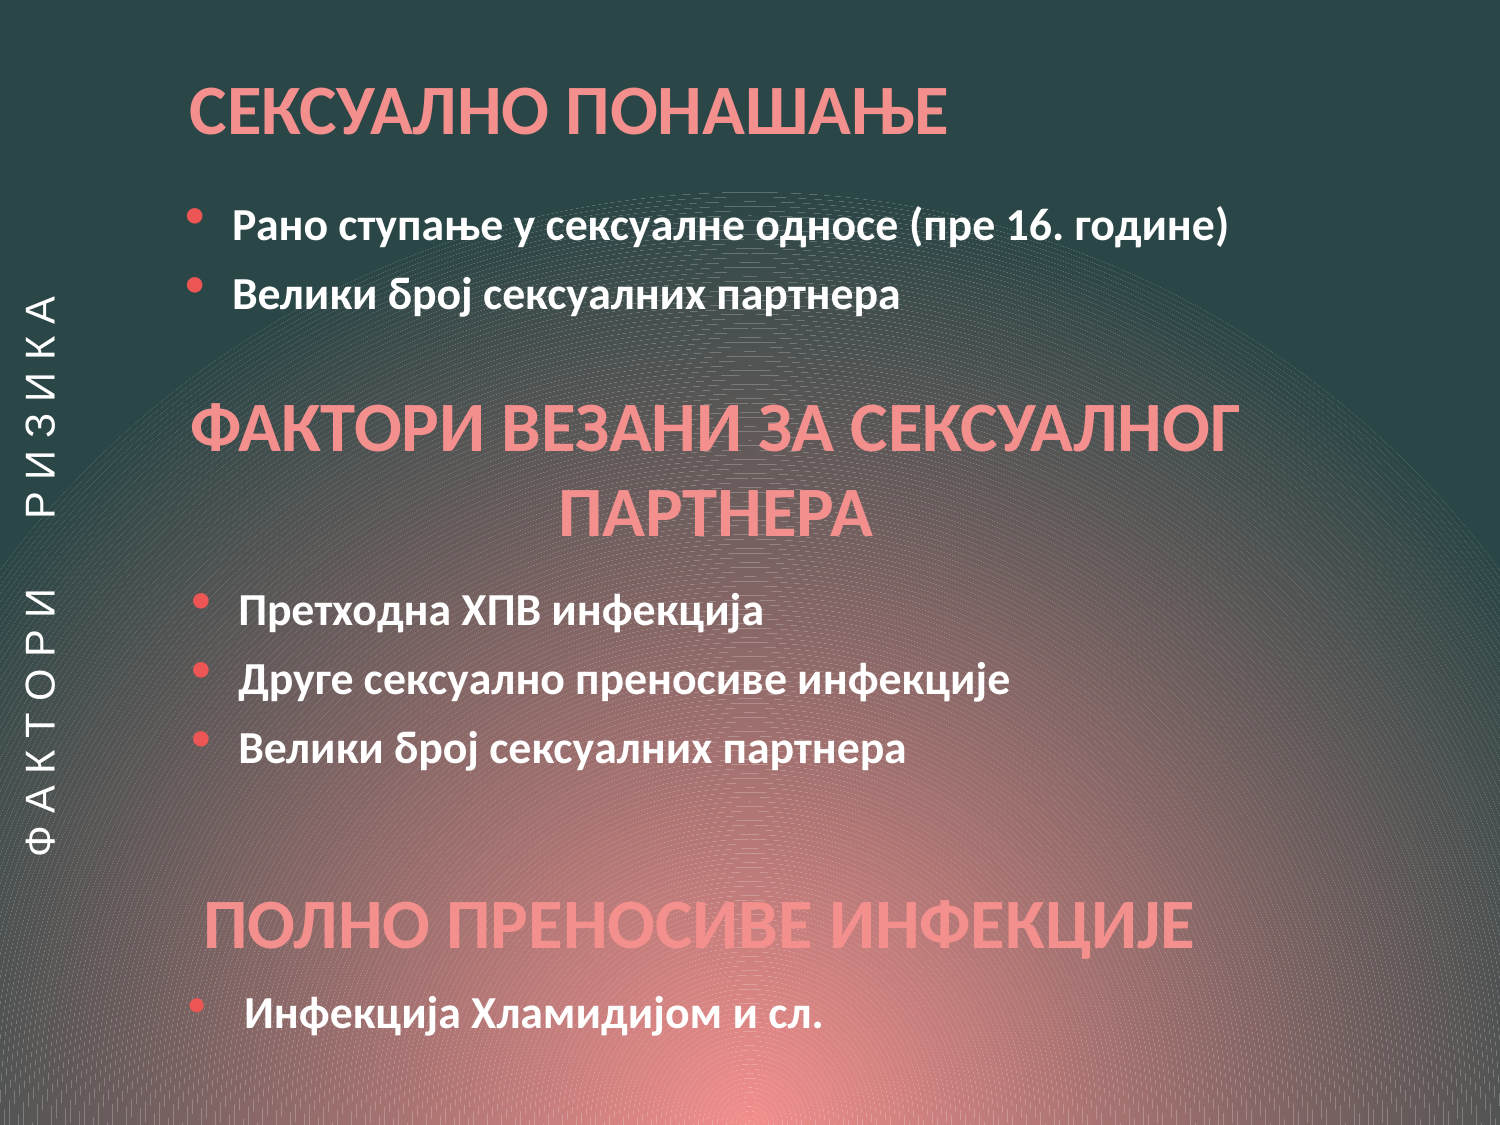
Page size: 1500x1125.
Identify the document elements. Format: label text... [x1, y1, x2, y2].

title СЕКСУАЛНО ПОНАШАЊЕ [174, 56, 1375, 165]
list Претходна ХПВ инфекција Друге сексуално преносиве инфекције Велики број сексуалних партнера [178, 583, 1079, 832]
text_box Рано ступање у сексуалне односе (пре 16. године) Велики број сексуалних партнера [172, 198, 1260, 326]
text_box ФАКТОРИ ВЕЗАНИ ЗА СЕКСУАЛНОГ ПАРТНЕРА [172, 392, 1260, 551]
text_box ПОЛНО ПРЕНОСИВЕ ИНФЕКЦИЈЕ [137, 862, 1263, 963]
text_box Ф А К Т О Р И Р И З И К А [5, 212, 87, 872]
text_box Инфекција Хламидијом и сл. [174, 986, 900, 1045]
